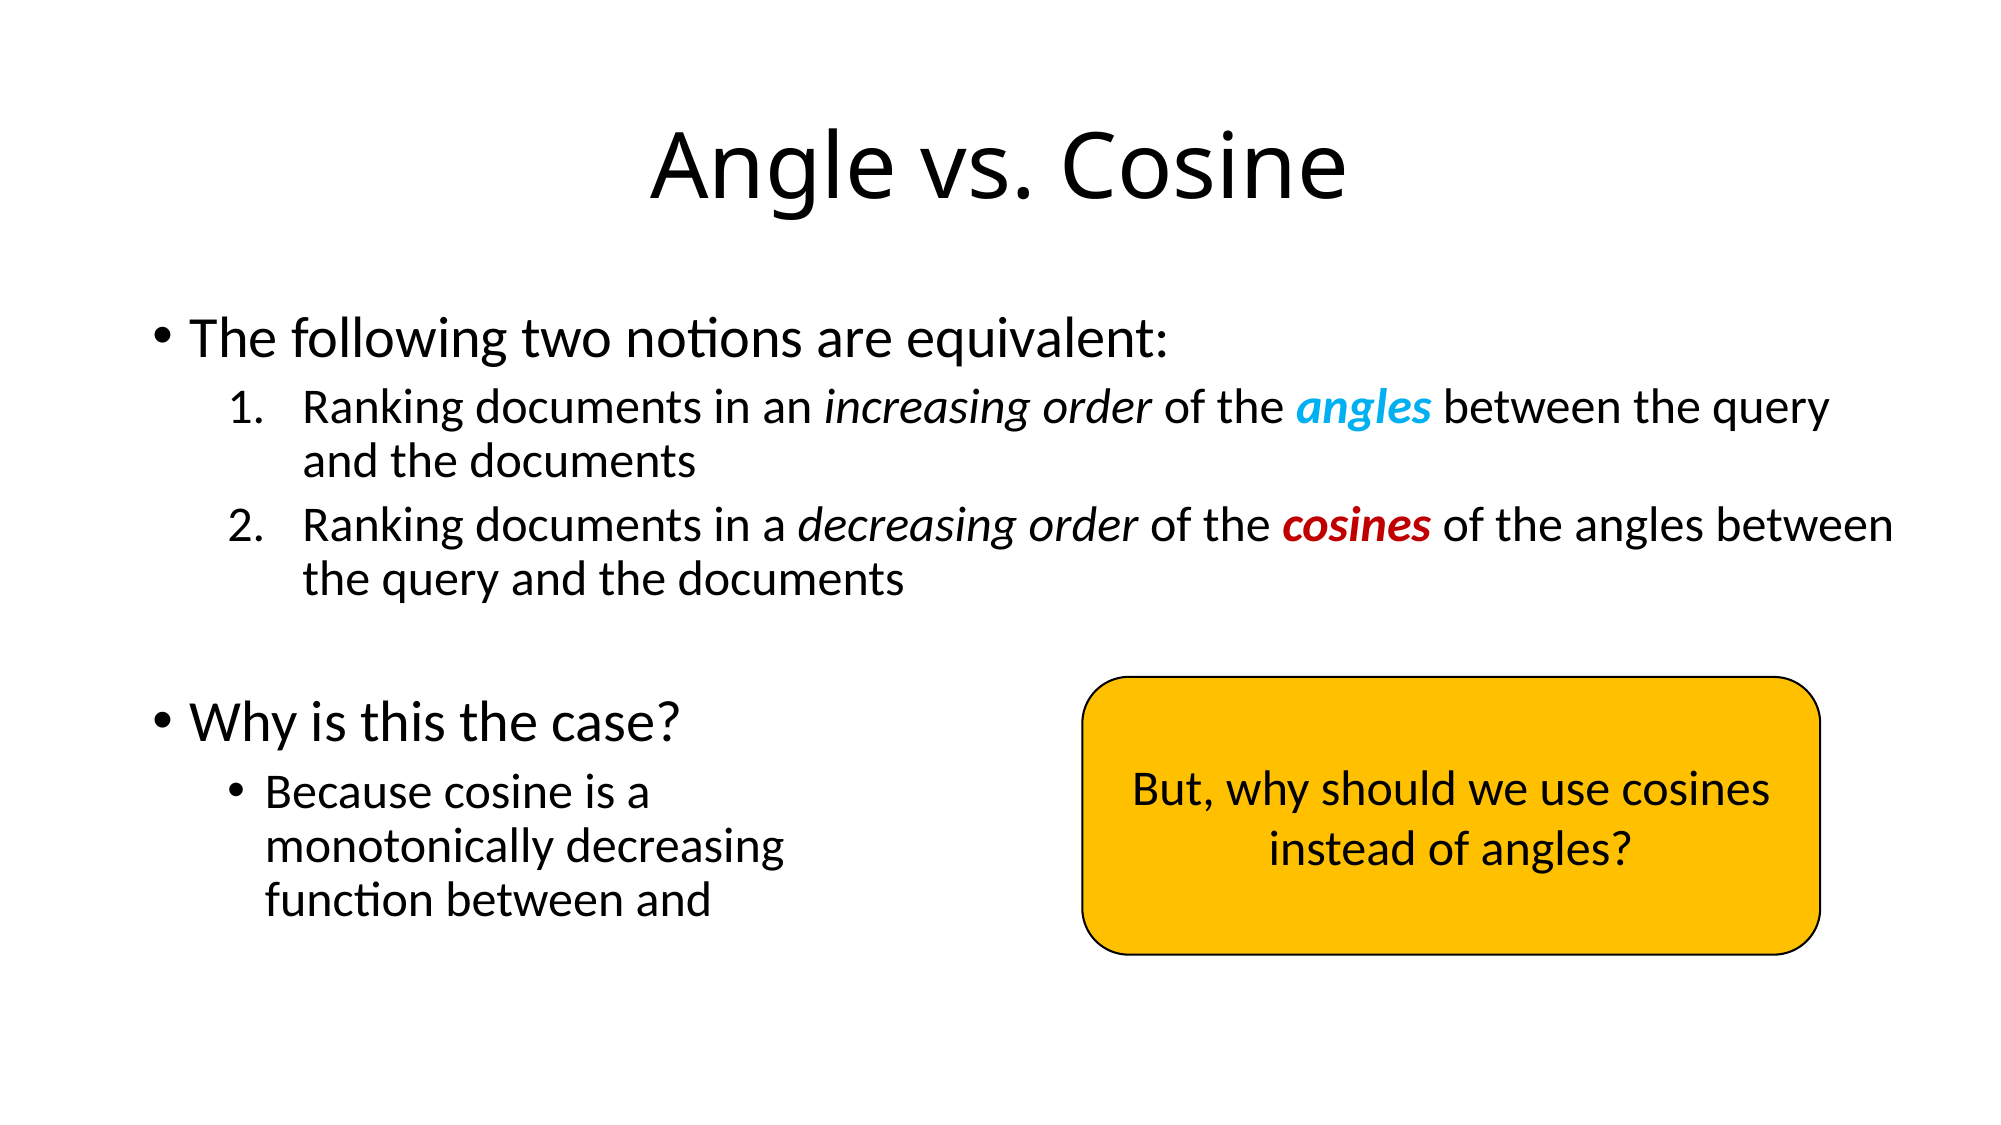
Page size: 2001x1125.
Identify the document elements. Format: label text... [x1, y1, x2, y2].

text_box But, why should we use cosines instead of angles? [1081, 675, 1822, 956]
title Angle vs. Cosine [137, 59, 1863, 278]
